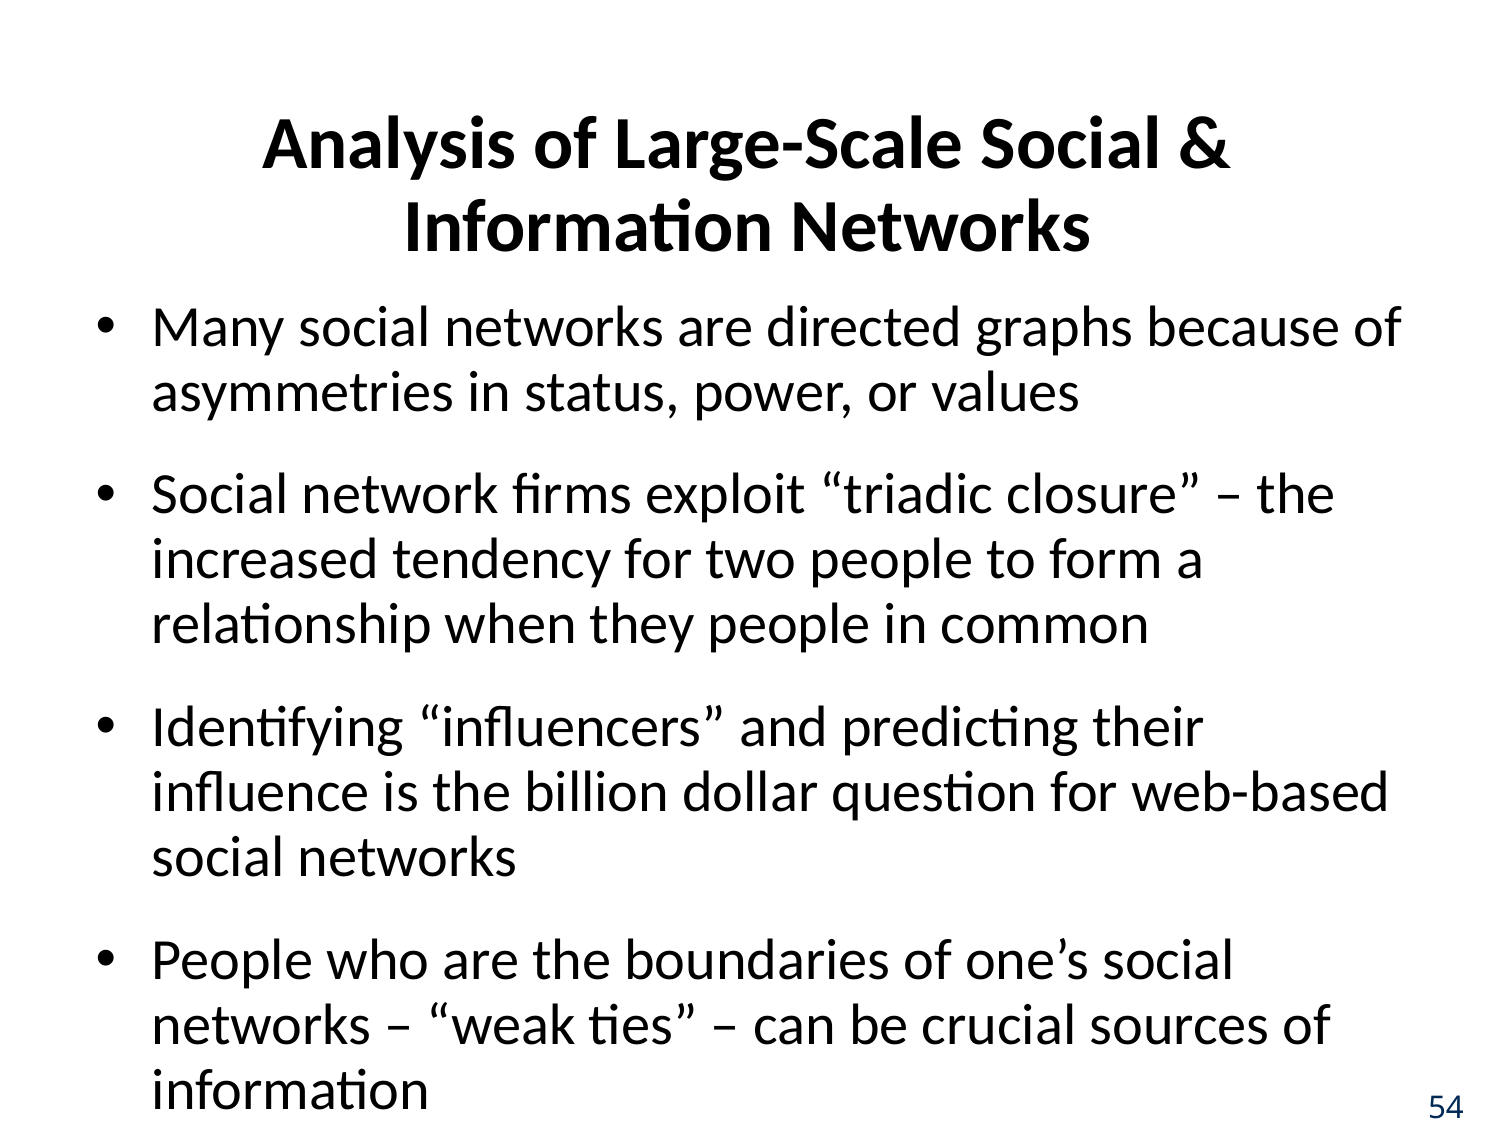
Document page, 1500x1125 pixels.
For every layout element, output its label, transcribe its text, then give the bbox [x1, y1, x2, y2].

text_box Many social networks are directed graphs because of asymmetries in status, power, or values Social network firms exploit “triadic closure” – the increased tendency for two people to form a relationship when they people in common Identifying “influencers” and predicting their influence is the billion dollar question for web-based social networks People who are the boundaries of one’s social networks – “weak ties” – can be crucial sources of information [80, 286, 1444, 1125]
text_box 54 [1444, 1081, 1454, 1119]
title Analysis of Large-Scale Social & Information Networks [72, 87, 1423, 283]
